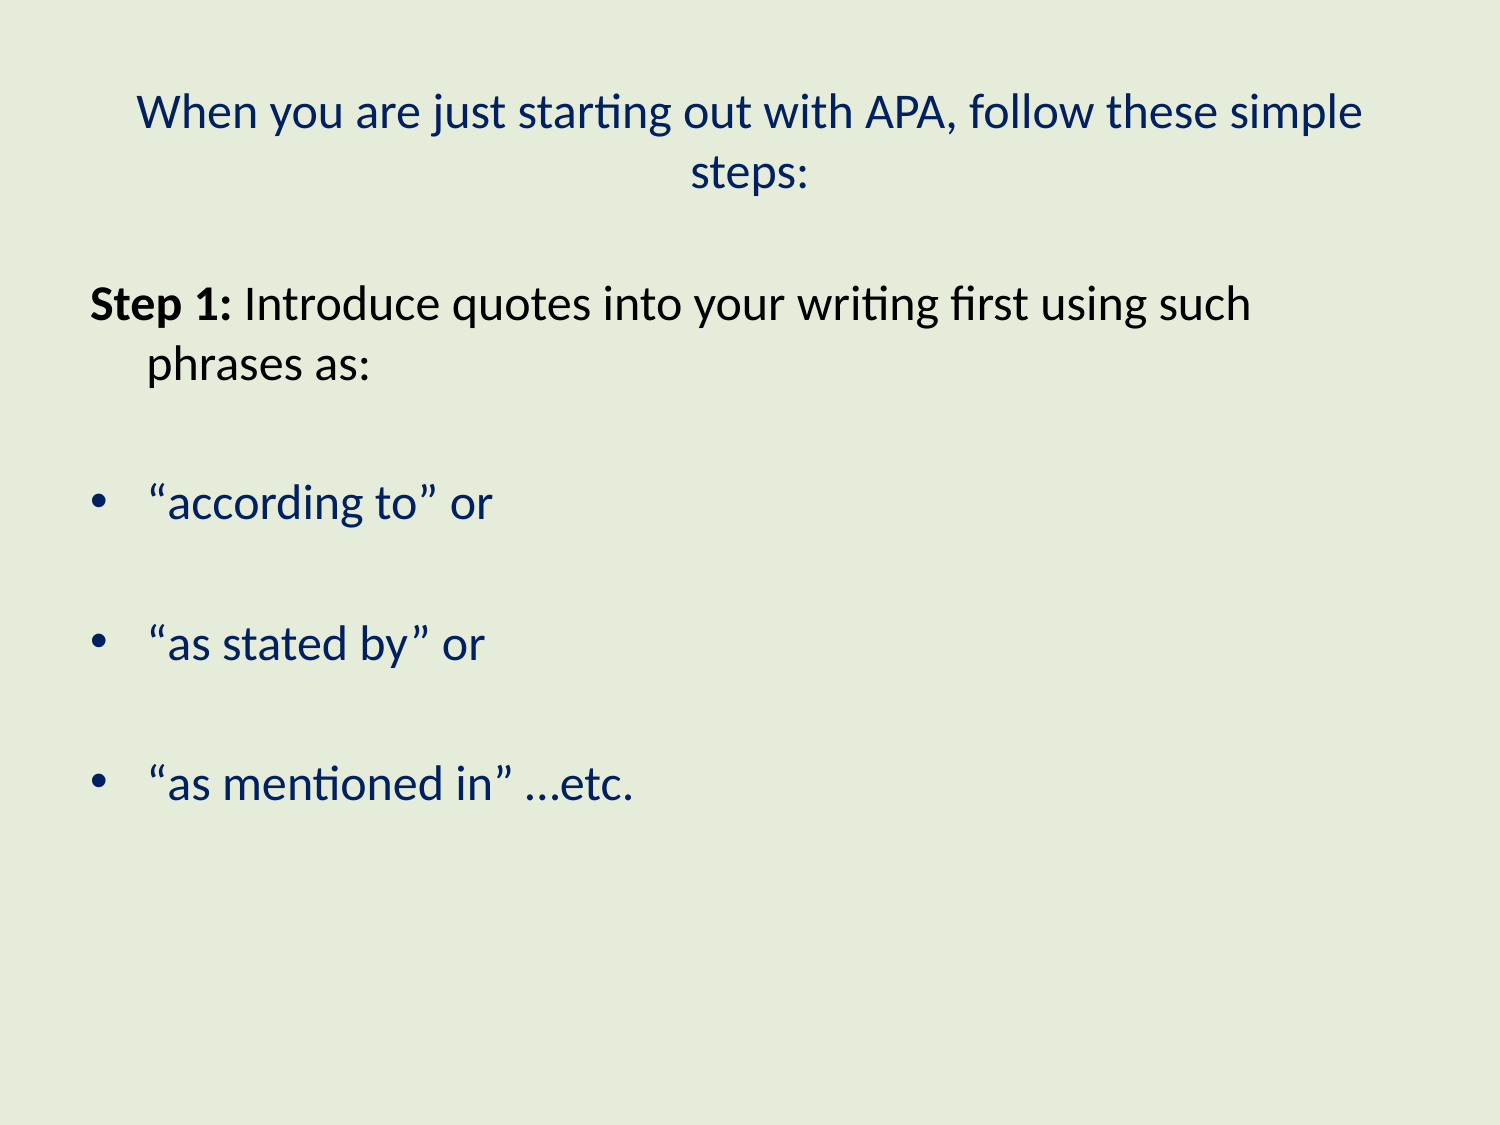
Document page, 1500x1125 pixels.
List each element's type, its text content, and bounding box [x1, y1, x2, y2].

title When you are just starting out with APA, follow these simple steps: [75, 45, 1425, 233]
list Step 1: Introduce quotes into your writing first using such phrases as: “according to” or “as stated by” or “as mentioned in” …etc. [75, 262, 1425, 1005]
